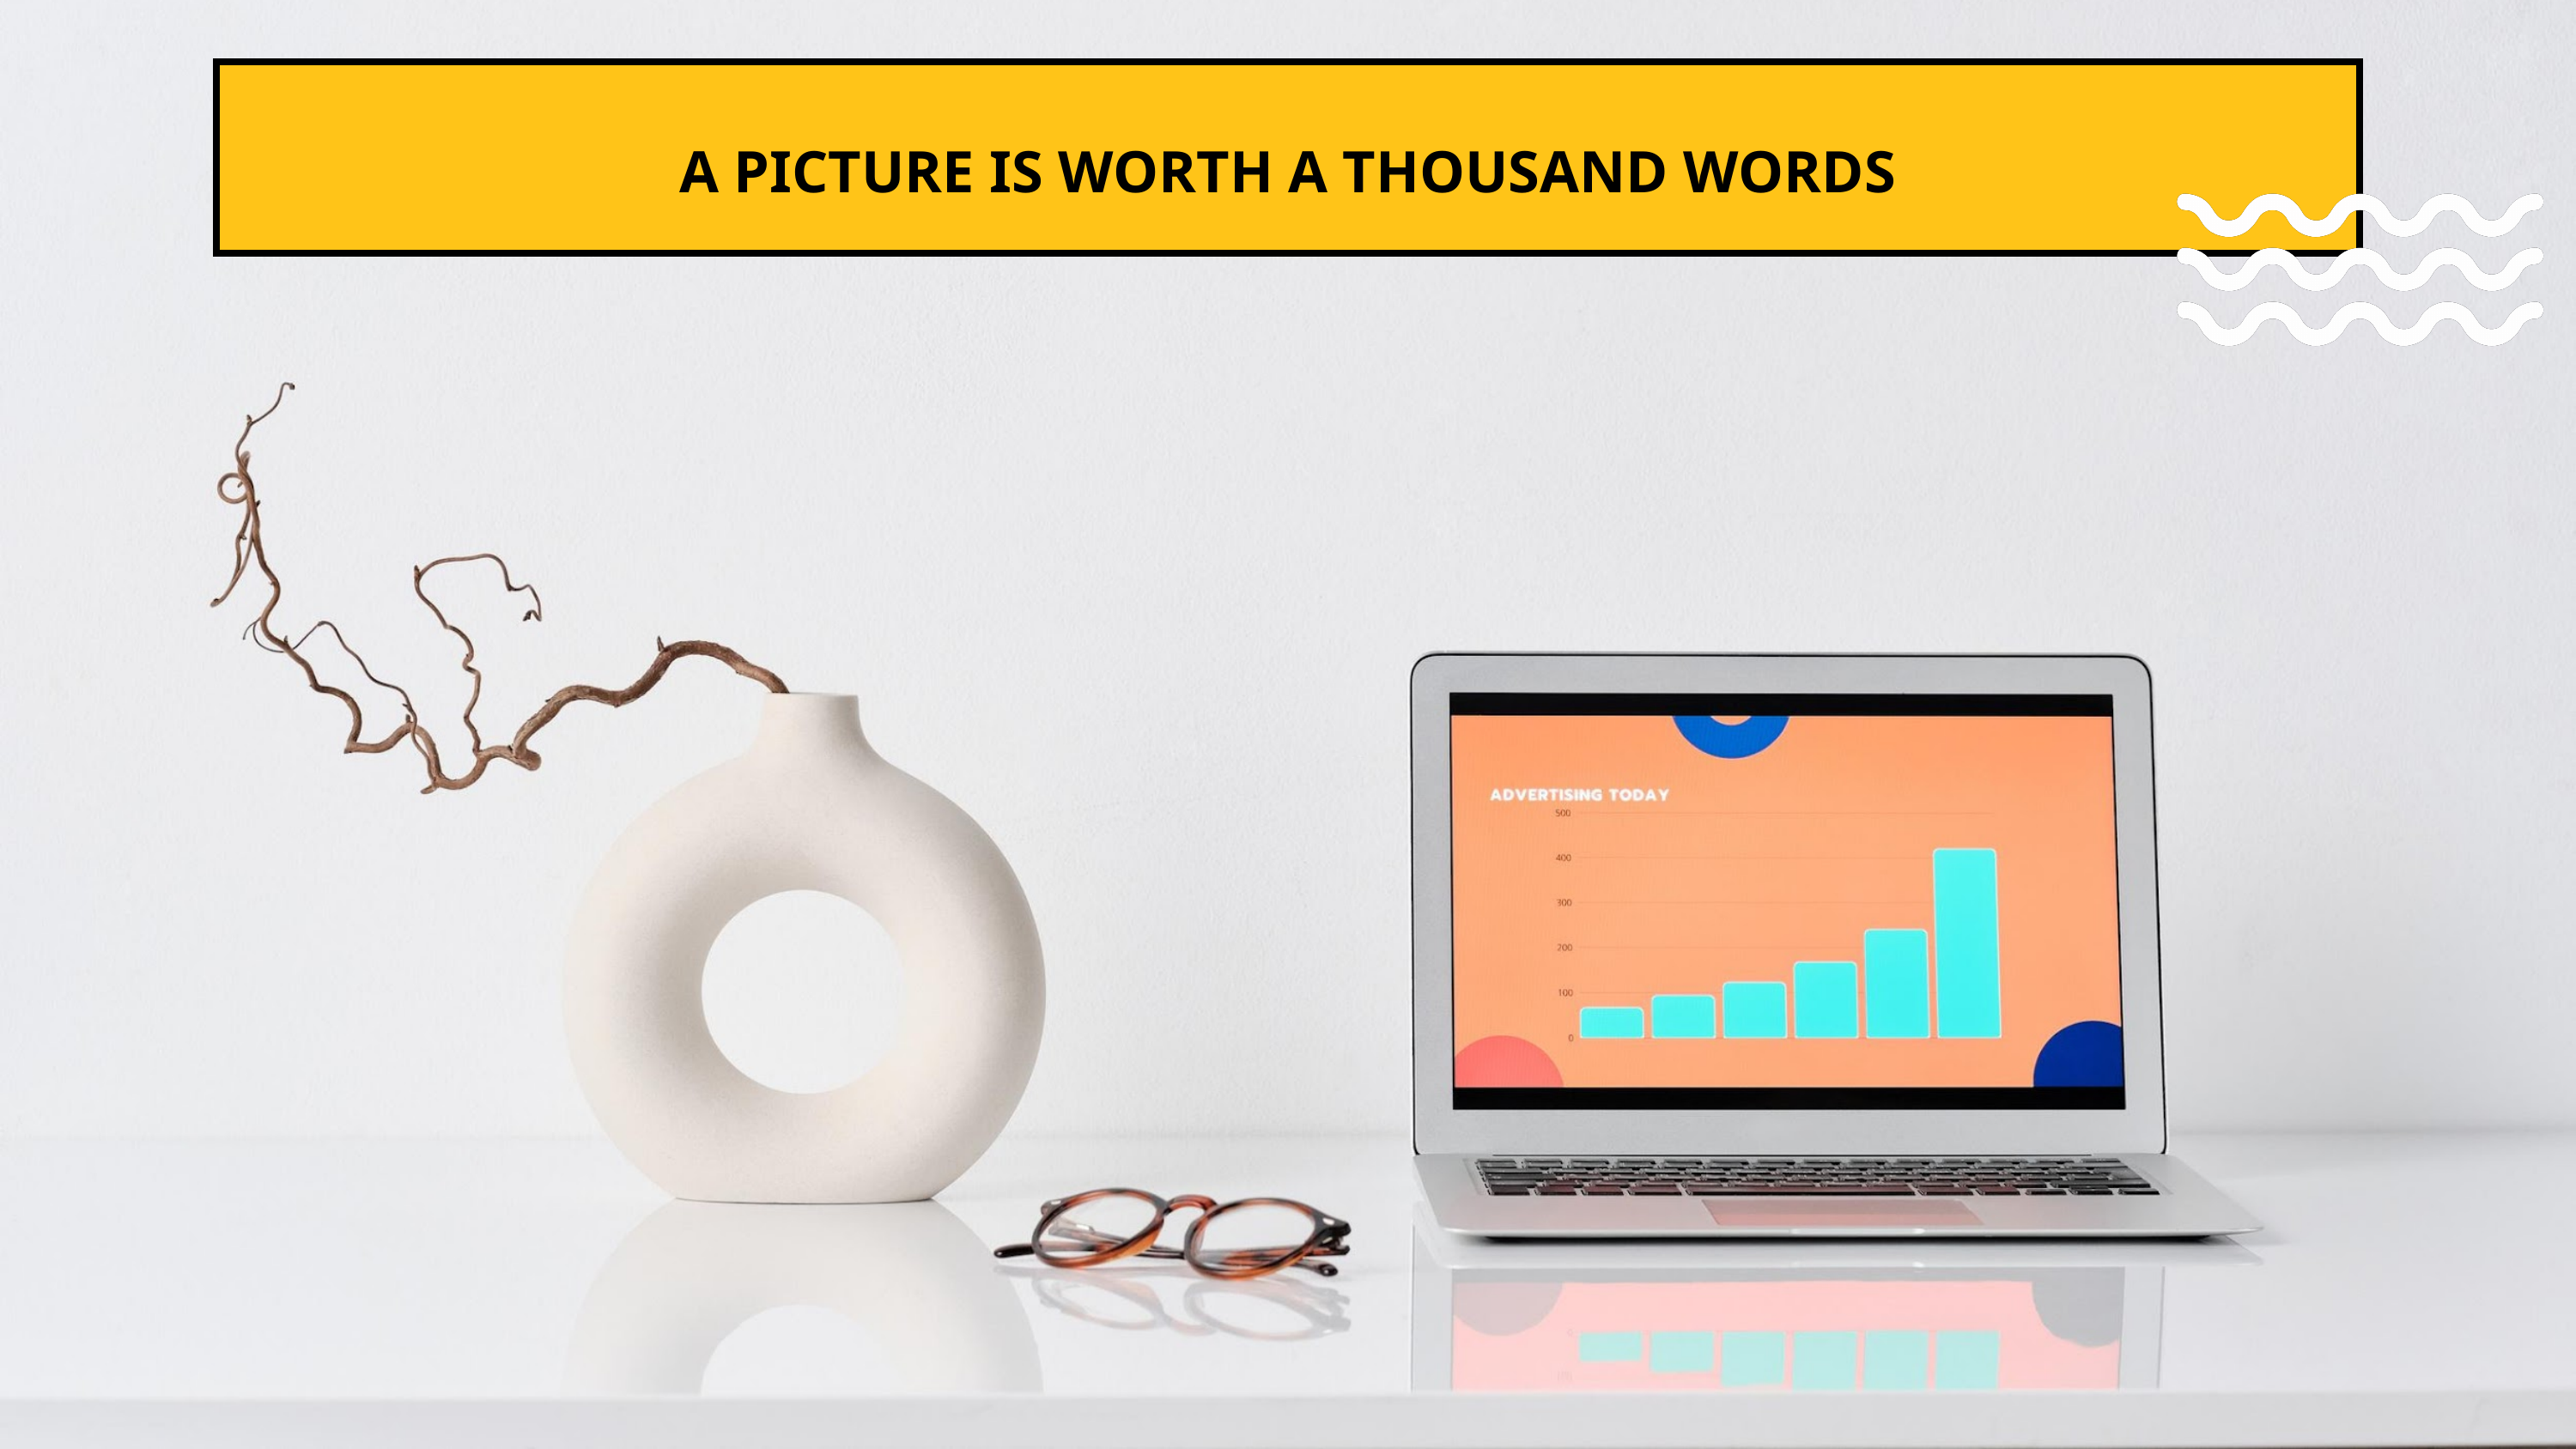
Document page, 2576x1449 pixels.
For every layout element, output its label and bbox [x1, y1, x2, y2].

picture [0, 0, 2576, 1449]
text_box [2173, 191, 2546, 348]
text_box [216, 18, 2360, 254]
